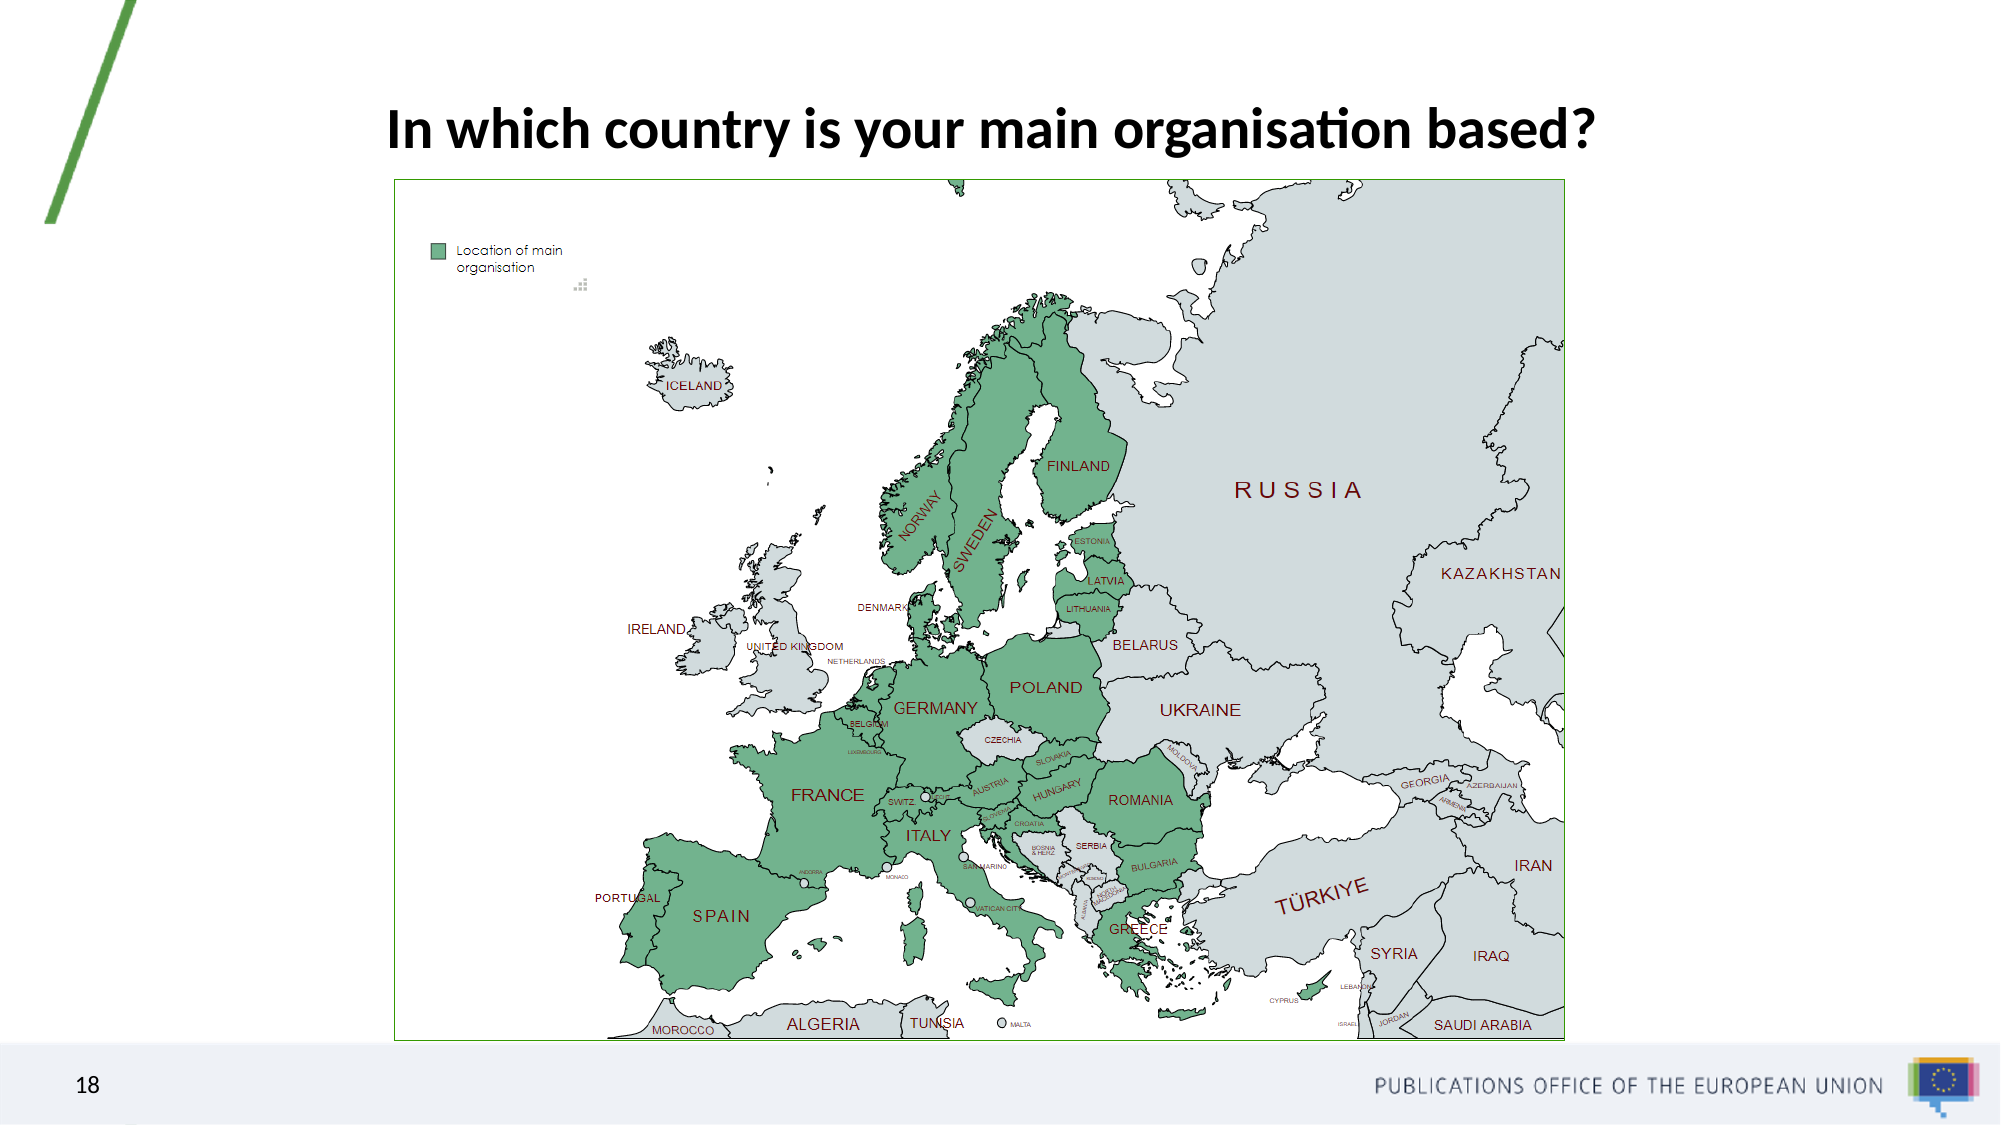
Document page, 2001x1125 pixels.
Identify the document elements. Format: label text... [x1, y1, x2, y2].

slide_number 18 [0, 1053, 116, 1114]
title In which country is your main organisation based? [137, 72, 1847, 161]
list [394, 179, 1565, 1041]
picture [0, 0, 2001, 1125]
